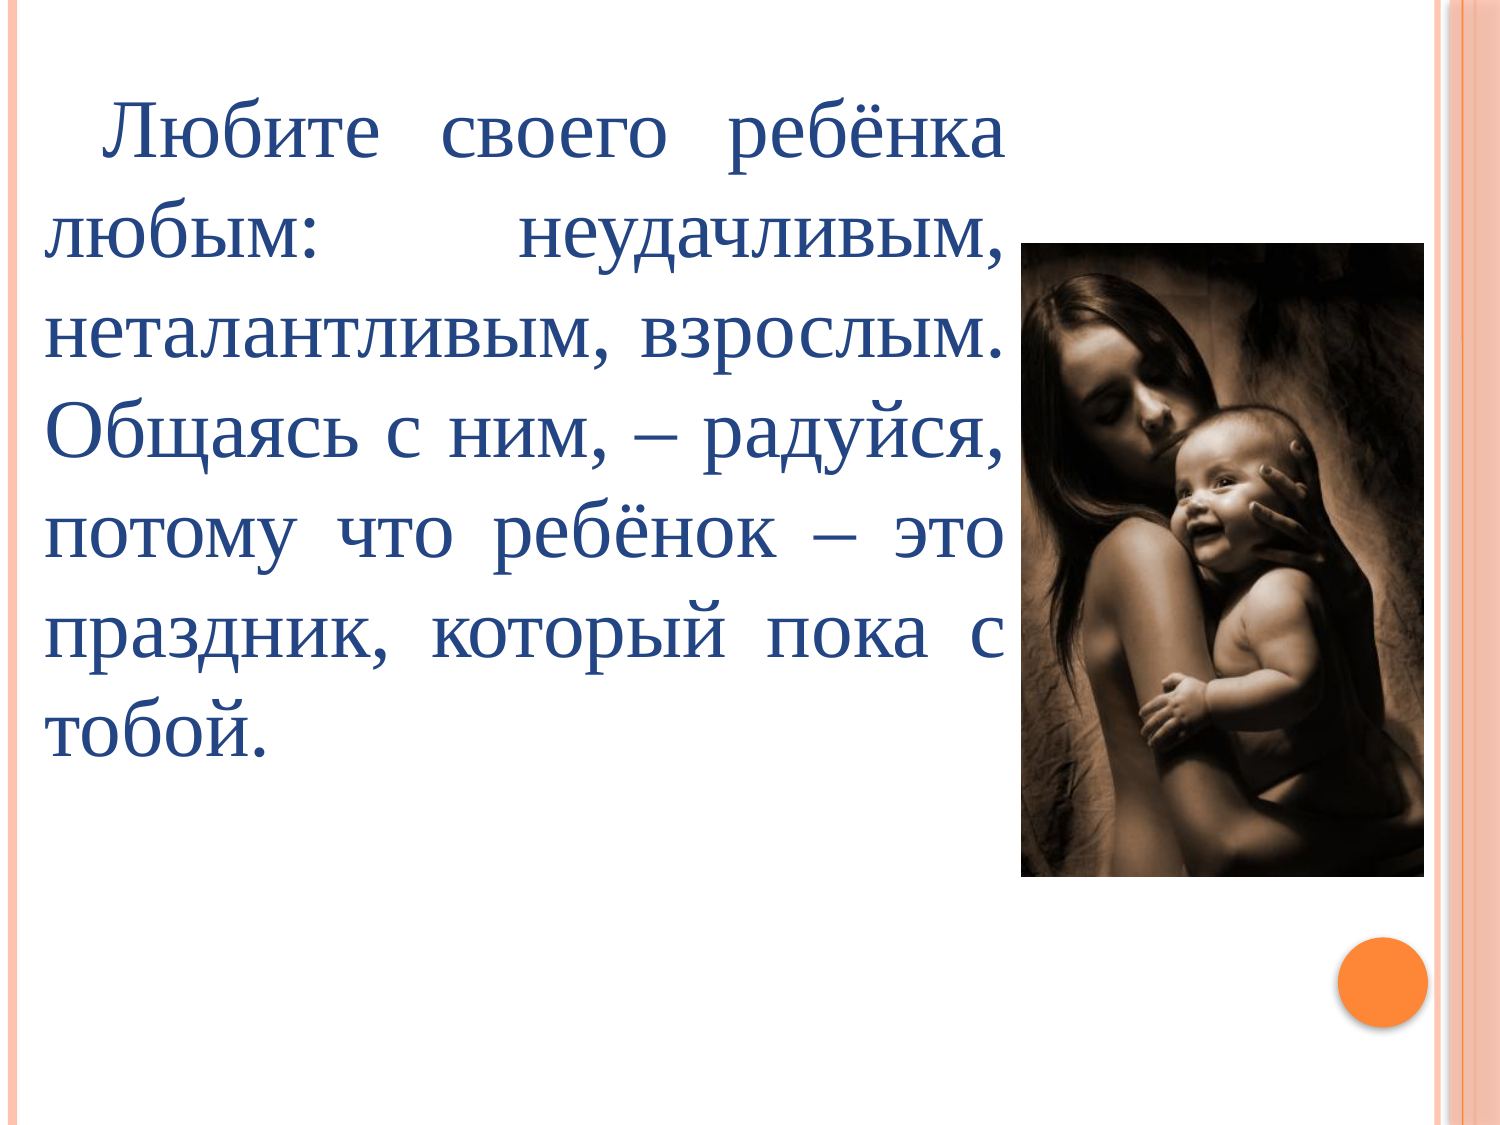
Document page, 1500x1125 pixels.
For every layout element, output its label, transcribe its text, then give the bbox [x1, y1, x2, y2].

picture [1021, 242, 1424, 878]
text_box Любите своего ребёнка любым: неудачливым, неталантливым, взрослым. Общаясь с ним, – радуйся, потому что ребёнок – это праздник, который пока с тобой. [29, 66, 1022, 781]
